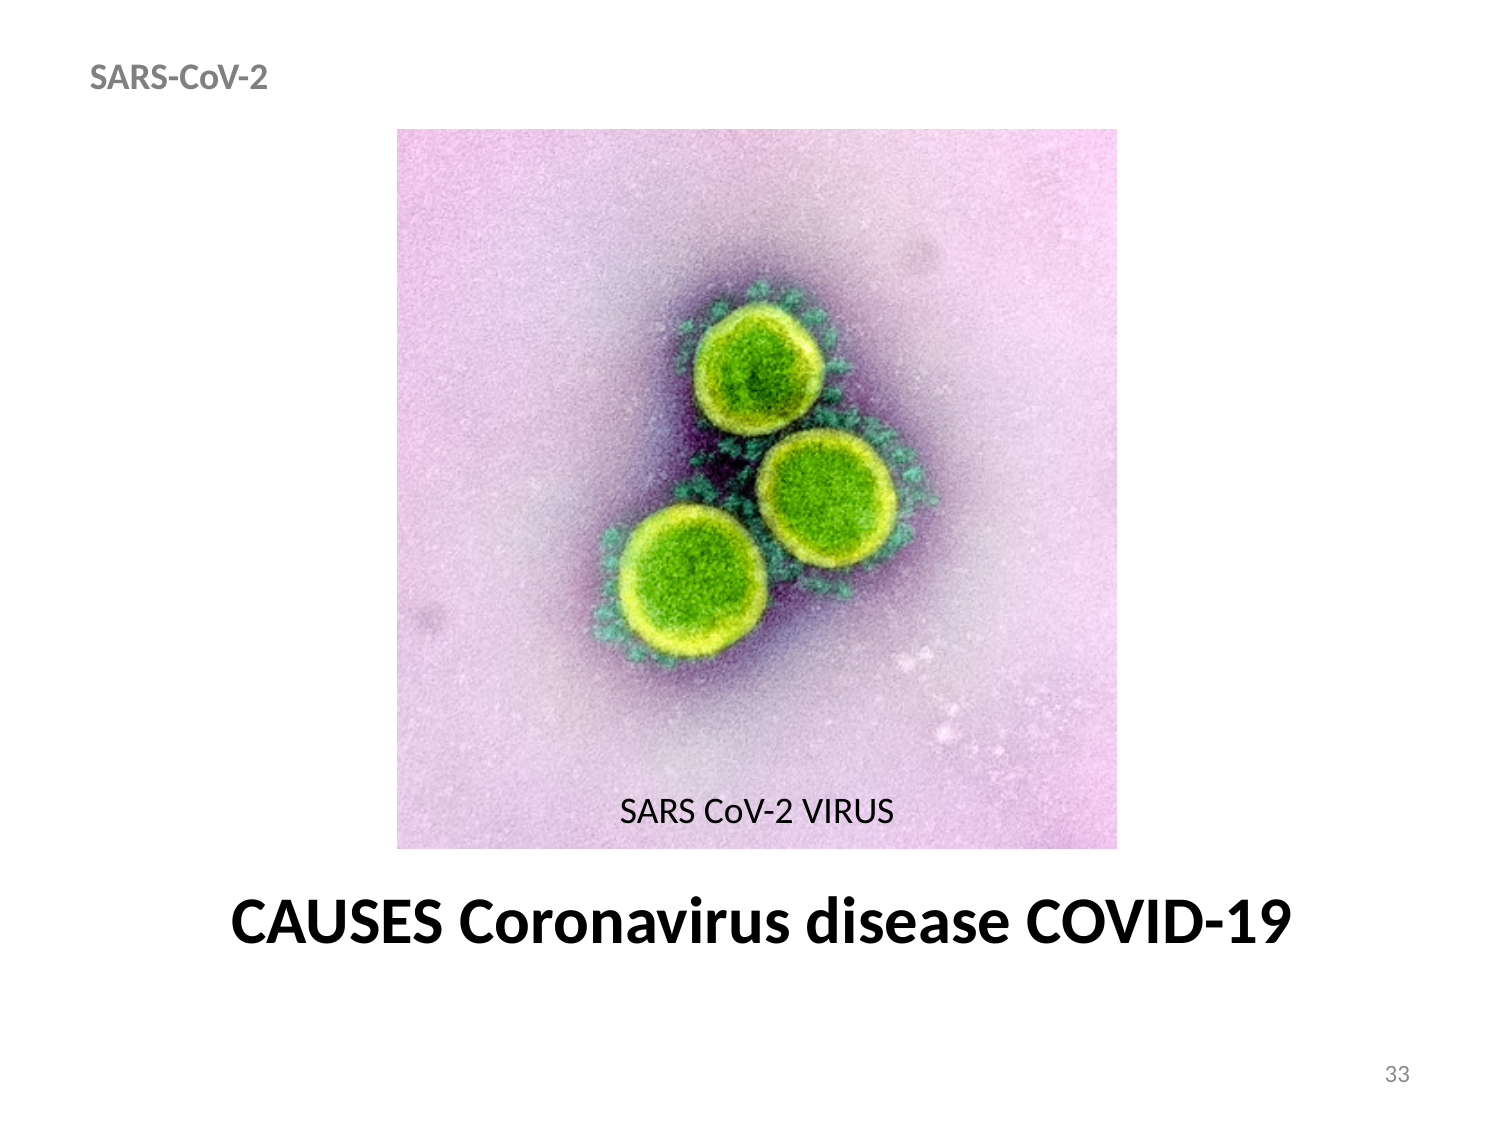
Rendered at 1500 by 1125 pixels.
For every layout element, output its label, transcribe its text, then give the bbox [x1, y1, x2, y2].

picture [397, 129, 1117, 849]
slide_number 33 [1074, 1042, 1425, 1103]
text_box CAUSES Coronavirus disease COVID-19 [87, 869, 1437, 964]
text_box SARS-CoV-2 [75, 44, 510, 105]
